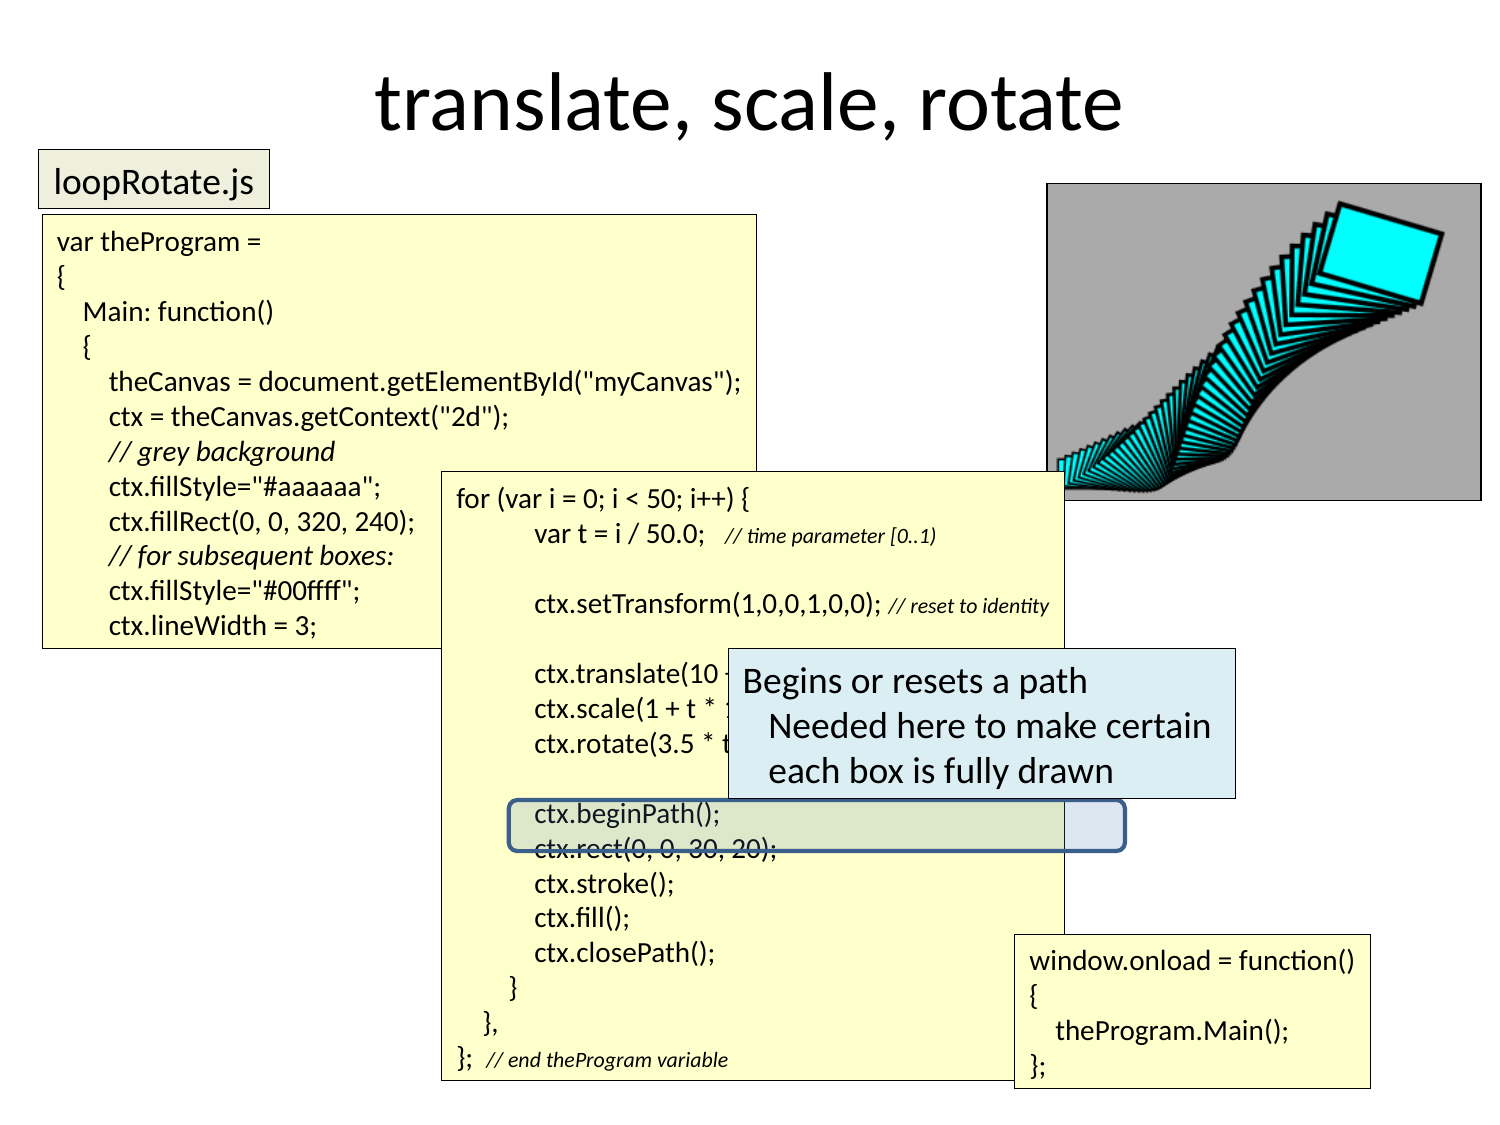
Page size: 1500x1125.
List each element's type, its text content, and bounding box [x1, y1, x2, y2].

text_box [506, 797, 1128, 854]
text_box for (var i = 0; i < 50; i++) { var t = i / 50.0; // time parameter [0..1) ctx.setTransform(1,0,0,1,0,0); // reset to identity ctx.translate(10 + 270 * t, 210 - 120 * t); ctx.scale(1 + t * 1.5, 1 + t * 1.5); ctx.rotate(3.5 * t); ctx.beginPath(); ctx.rect(0, 0, 30, 20); ctx.stroke(); ctx.fill(); ctx.closePath(); } }, }; // end theProgram variable [441, 471, 1065, 1081]
text_box Begins or resets a path Needed here to make certain each box is fully drawn [728, 648, 1236, 799]
text_box var theProgram = { Main: function() { theCanvas = document.getElementById("myCanvas"); ctx = theCanvas.getContext("2d"); // grey background ctx.fillStyle="#aaaaaa"; ctx.fillRect(0, 0, 320, 240); // for subsequent boxes: ctx.fillStyle="#00ffff"; ctx.lineWidth = 3; [42, 214, 757, 649]
picture [1047, 184, 1481, 501]
text_box loopRotate.js [38, 149, 270, 209]
text_box window.onload = function() { theProgram.Main(); }; [1014, 934, 1371, 1089]
title translate, scale, rotate [75, 45, 1425, 150]
